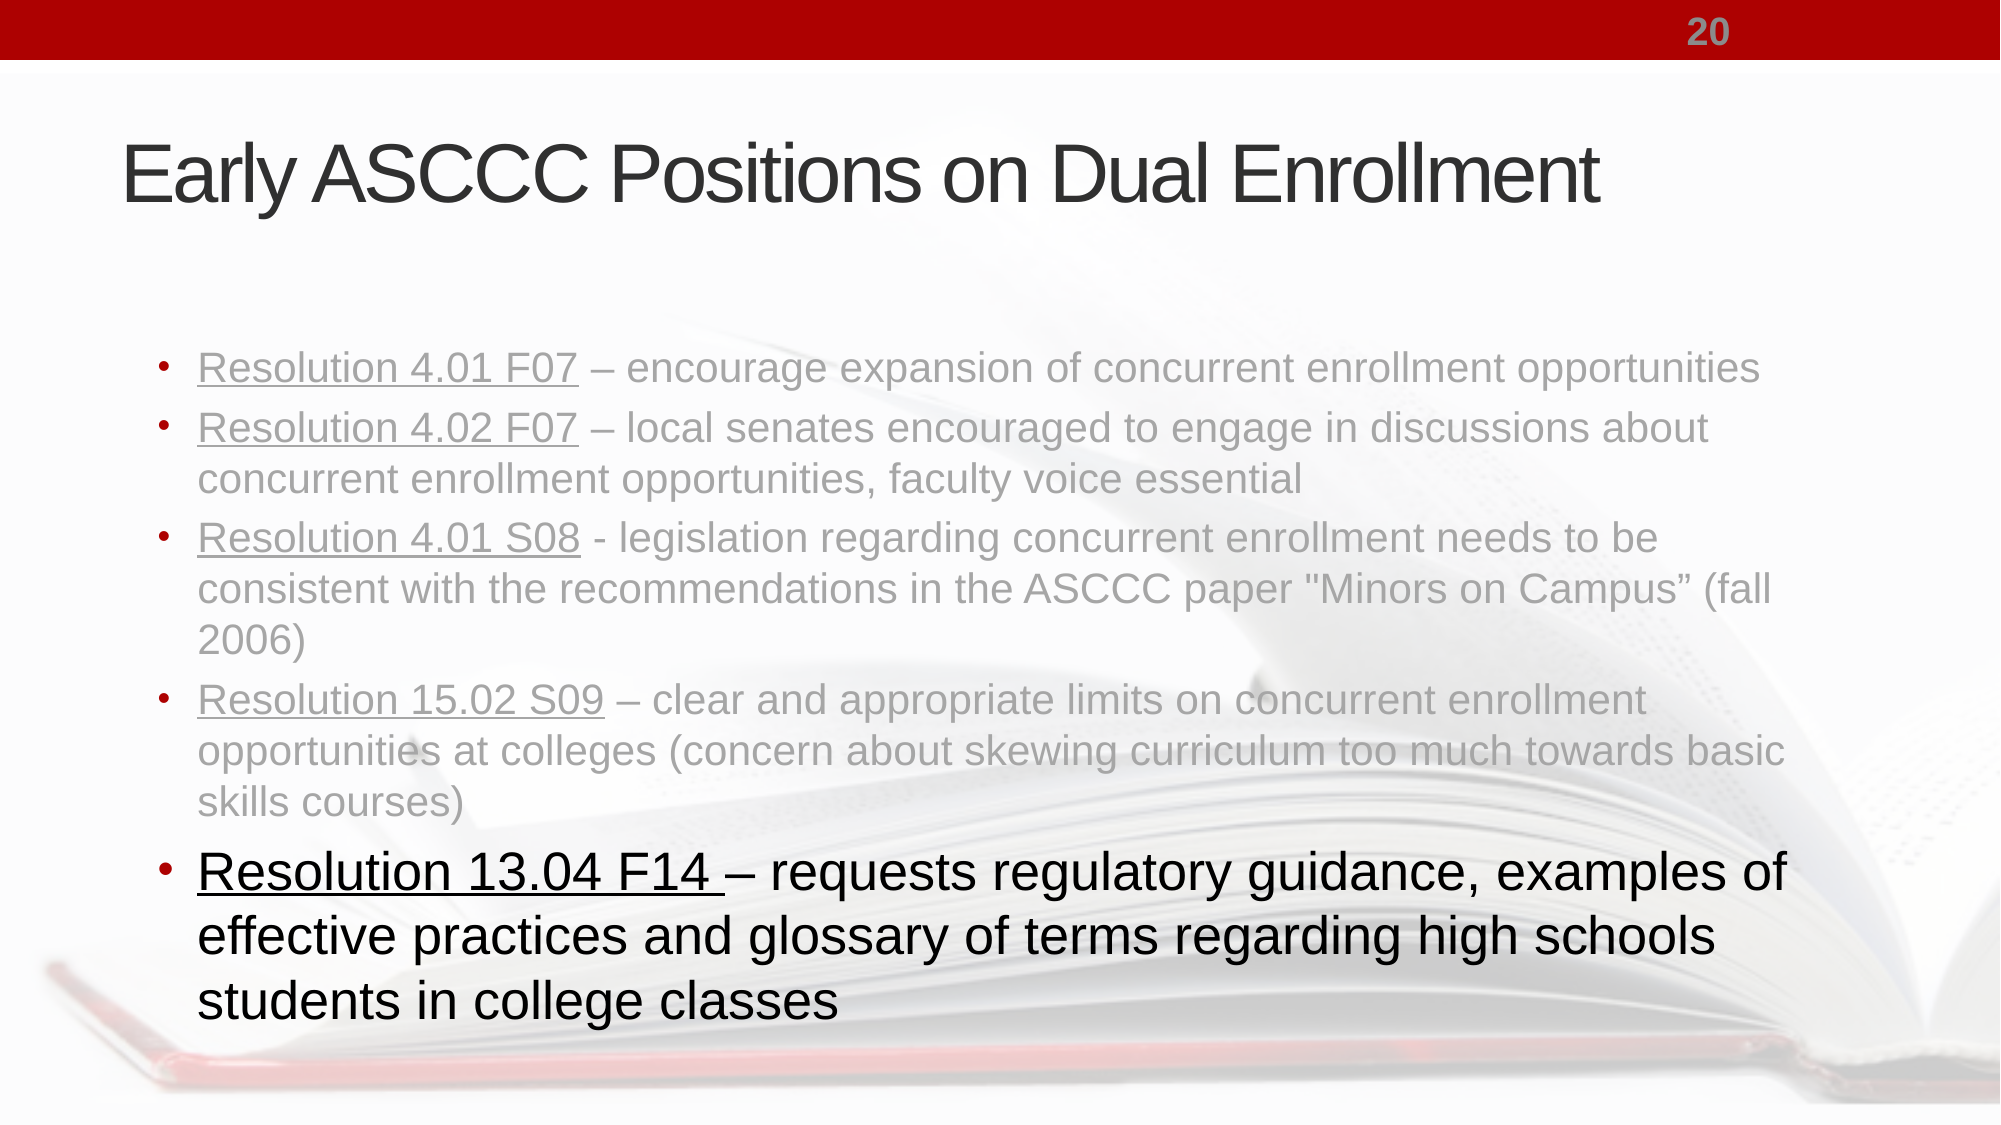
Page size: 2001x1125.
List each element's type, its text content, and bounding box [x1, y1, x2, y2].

slide_number 20 [1666, 3, 1900, 57]
list Resolution 4.01 F07 – encourage expansion of concurrent enrollment opportunities Resolution 4.02 F07 – local senates encouraged to engage in discussions about concurrent enrollment opportunities, faculty voice essential Resolution 4.01 S08 - legislation regarding concurrent enrollment needs to be consistent with the recommendations in the ASCCC paper "Minors on Campus” (fall 2006) Resolution 15.02 S09 – clear and appropriate limits on concurrent enrollment opportunities at colleges (concern about skewing curriculum too much towards basic skills courses) Resolution 13.04 F14 – requests regulatory guidance, examples of effective practices and glossary of terms regarding high schools students in college classes [137, 330, 1863, 1044]
title Early ASCCC Positions on Dual Enrollment [99, 87, 1900, 250]
